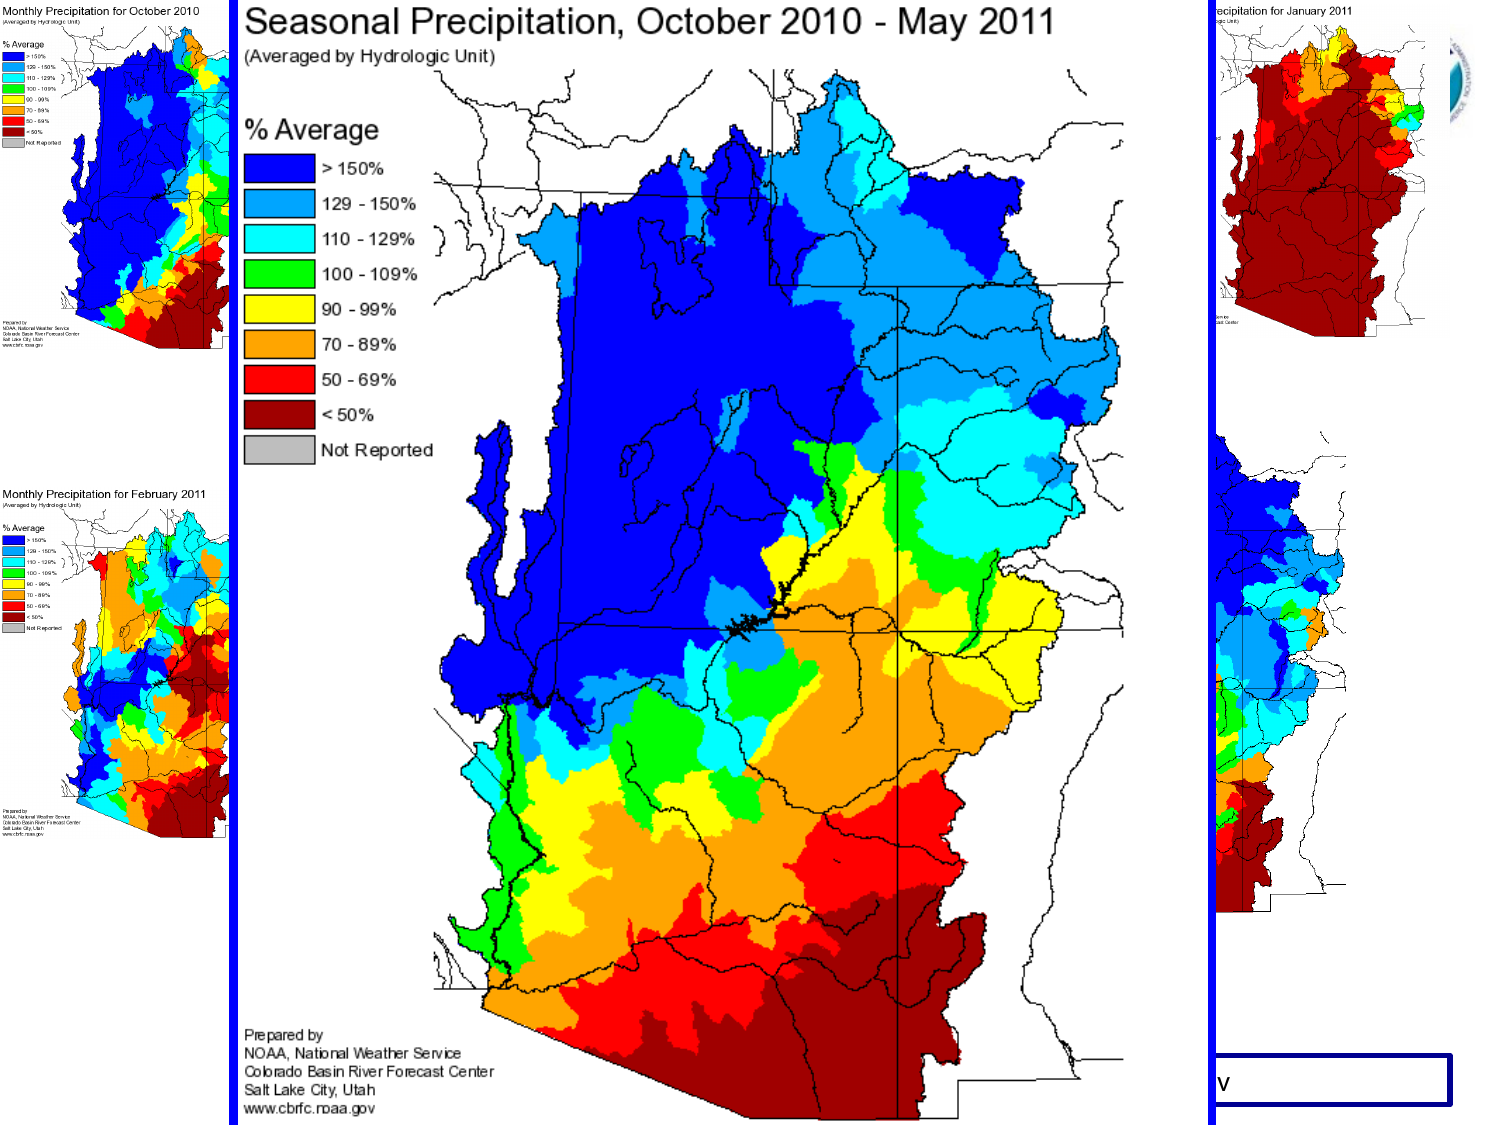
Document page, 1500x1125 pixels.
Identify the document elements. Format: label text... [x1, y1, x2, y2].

text_box Web Reference: http://www.cbrfc.noaa.gov [1216, 1055, 1450, 1105]
picture [0, 0, 1475, 1125]
